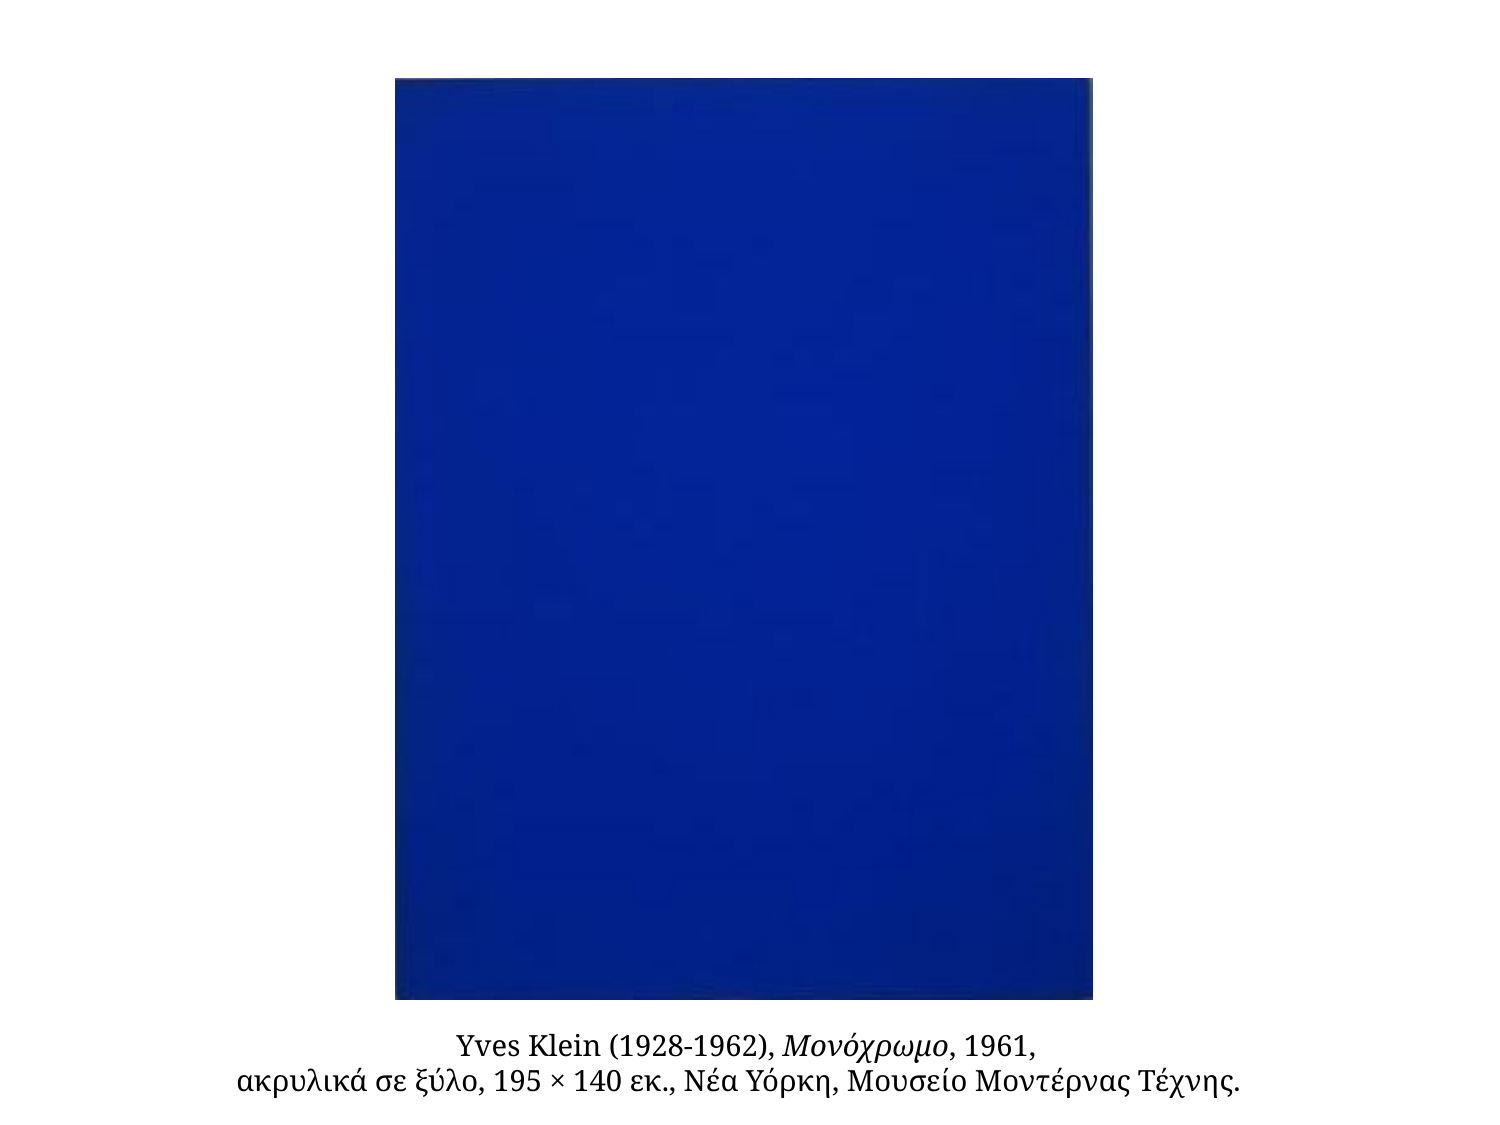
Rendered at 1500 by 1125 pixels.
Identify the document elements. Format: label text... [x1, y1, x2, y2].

title Yves Klein (1928-1962), Μονόχρωμο, 1961, ακρυλικά σε ξύλο, 195 × 140 εκ., Νέα Υόρκη, Μουσείο Μοντέρνας Τέχνης. [0, 999, 1500, 1125]
picture [395, 77, 1093, 1000]
